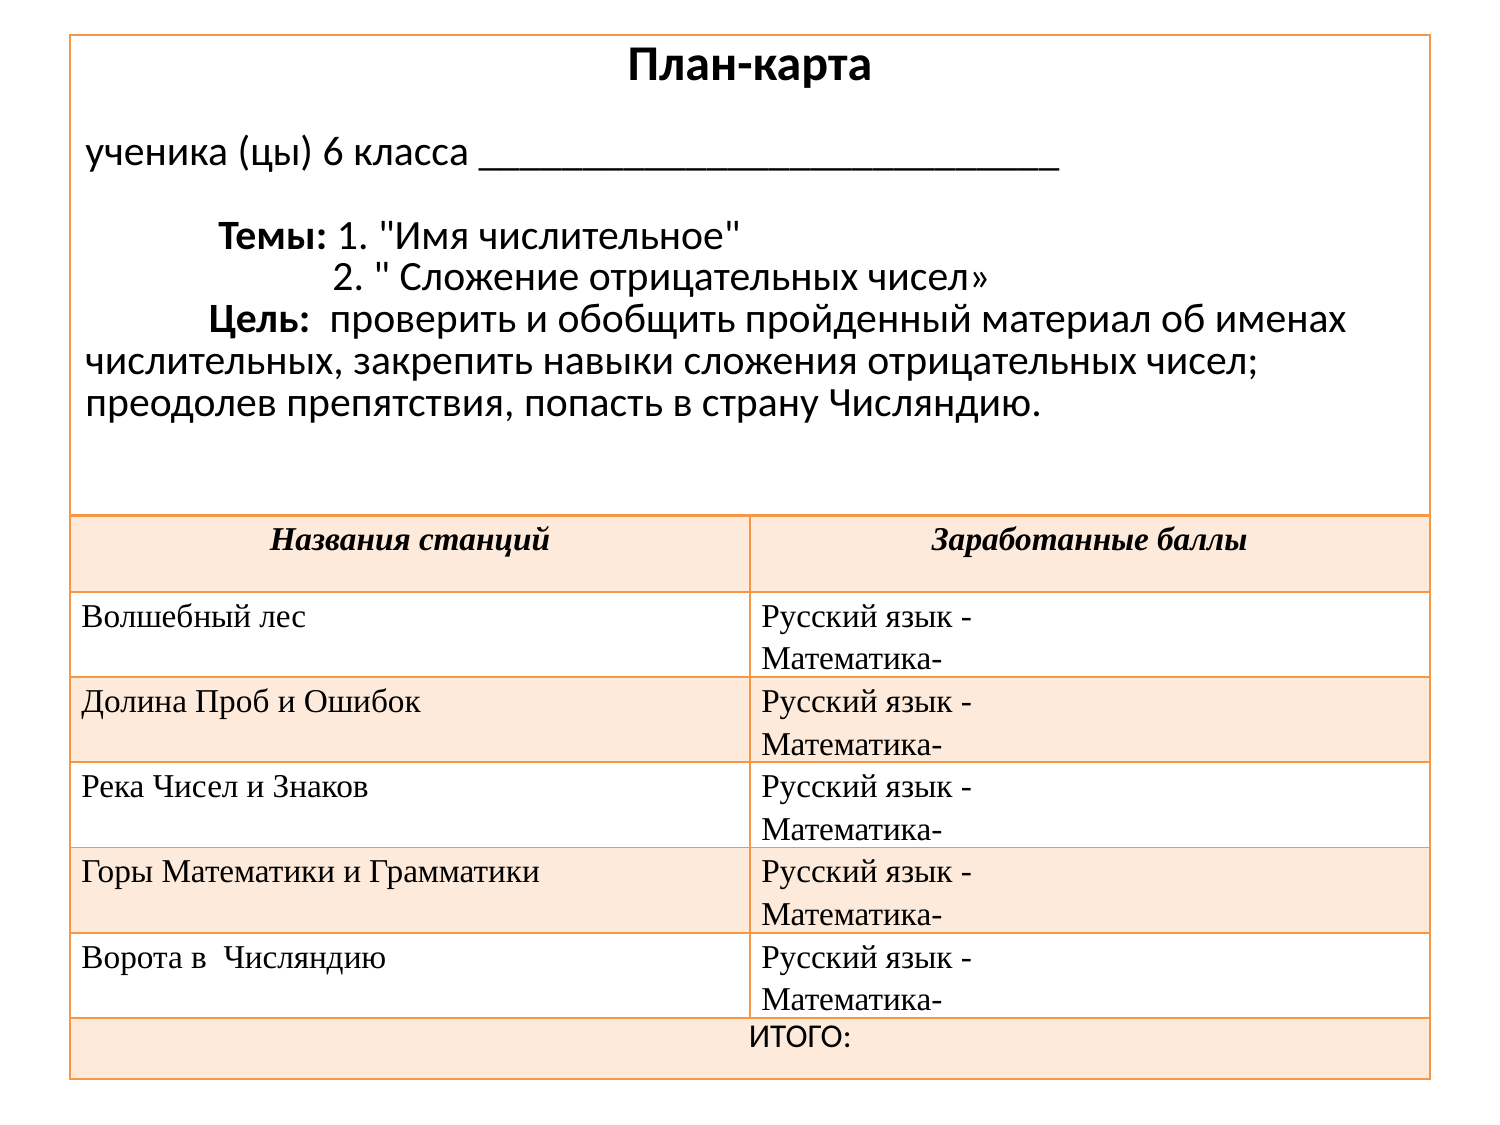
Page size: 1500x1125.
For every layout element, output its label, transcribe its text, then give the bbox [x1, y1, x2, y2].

table_cell Долина Проб и Ошибок [71, 678, 749, 761]
table_cell Русский язык - Математика- [751, 763, 1429, 847]
table_cell Заработанные баллы [751, 517, 1429, 591]
table_cell Русский язык - Математика- [751, 678, 1429, 761]
table_header План-карта ученика (цы) 6 класса ____________________________ Темы: 1. "Имя числительное" 2. " Сложение отрицательных чисел» Цель: проверить и обобщить пройденный материал об именах числительных, закрепить навыки сложения отрицательных чисел; преодолев препятствия, попасть в страну Числяндию. [71, 36, 1429, 514]
table_cell Горы Математики и Грамматики [71, 848, 749, 932]
table_cell Названия станций [71, 517, 749, 591]
table_cell Ворота в Числяндию [71, 934, 749, 1017]
table_cell Русский язык - Математика- [751, 593, 1429, 676]
table_cell Волшебный лес [71, 593, 749, 676]
table_cell ИТОГО: [71, 1019, 1429, 1078]
table_cell Русский язык - Математика- [751, 934, 1429, 1017]
table_cell Русский язык - Математика- [751, 848, 1429, 932]
table_cell Река Чисел и Знаков [71, 763, 749, 847]
